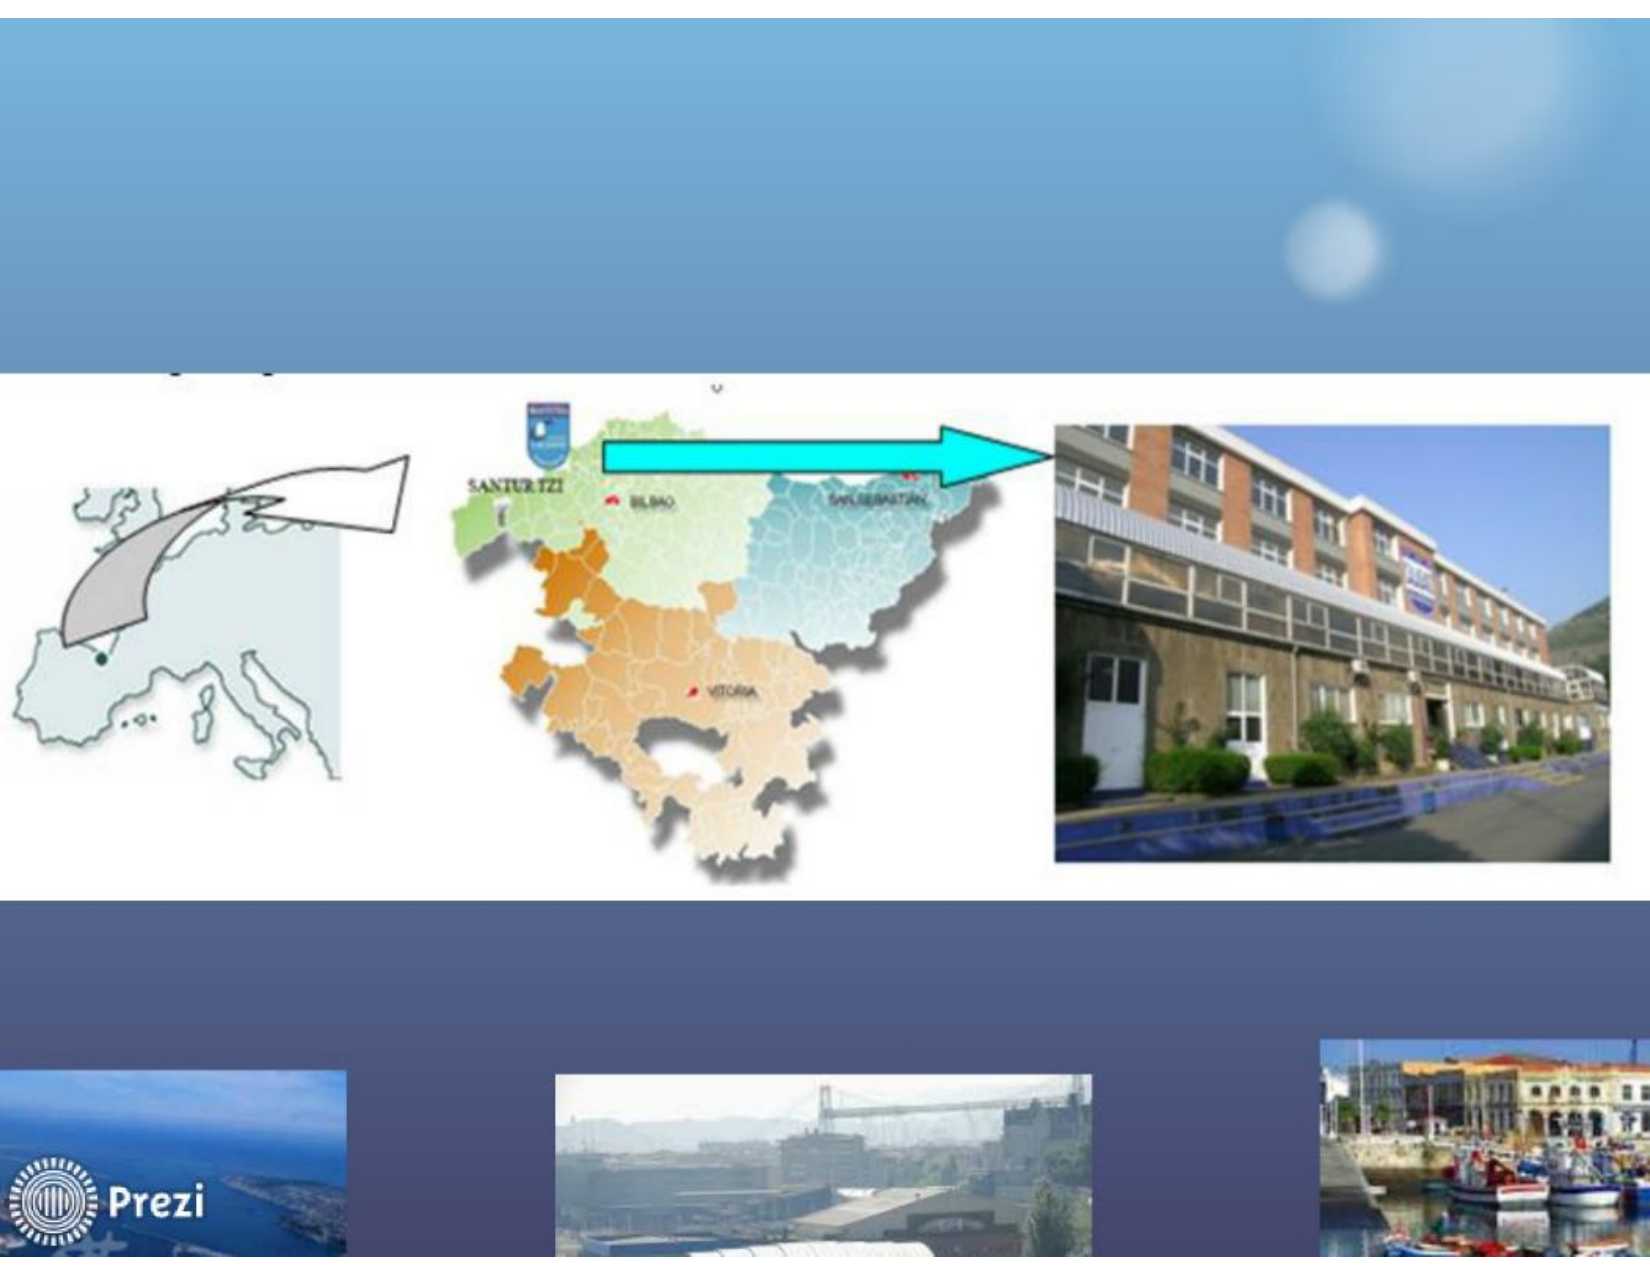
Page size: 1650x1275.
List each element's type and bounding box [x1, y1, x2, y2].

text_box [0, 18, 1650, 1257]
